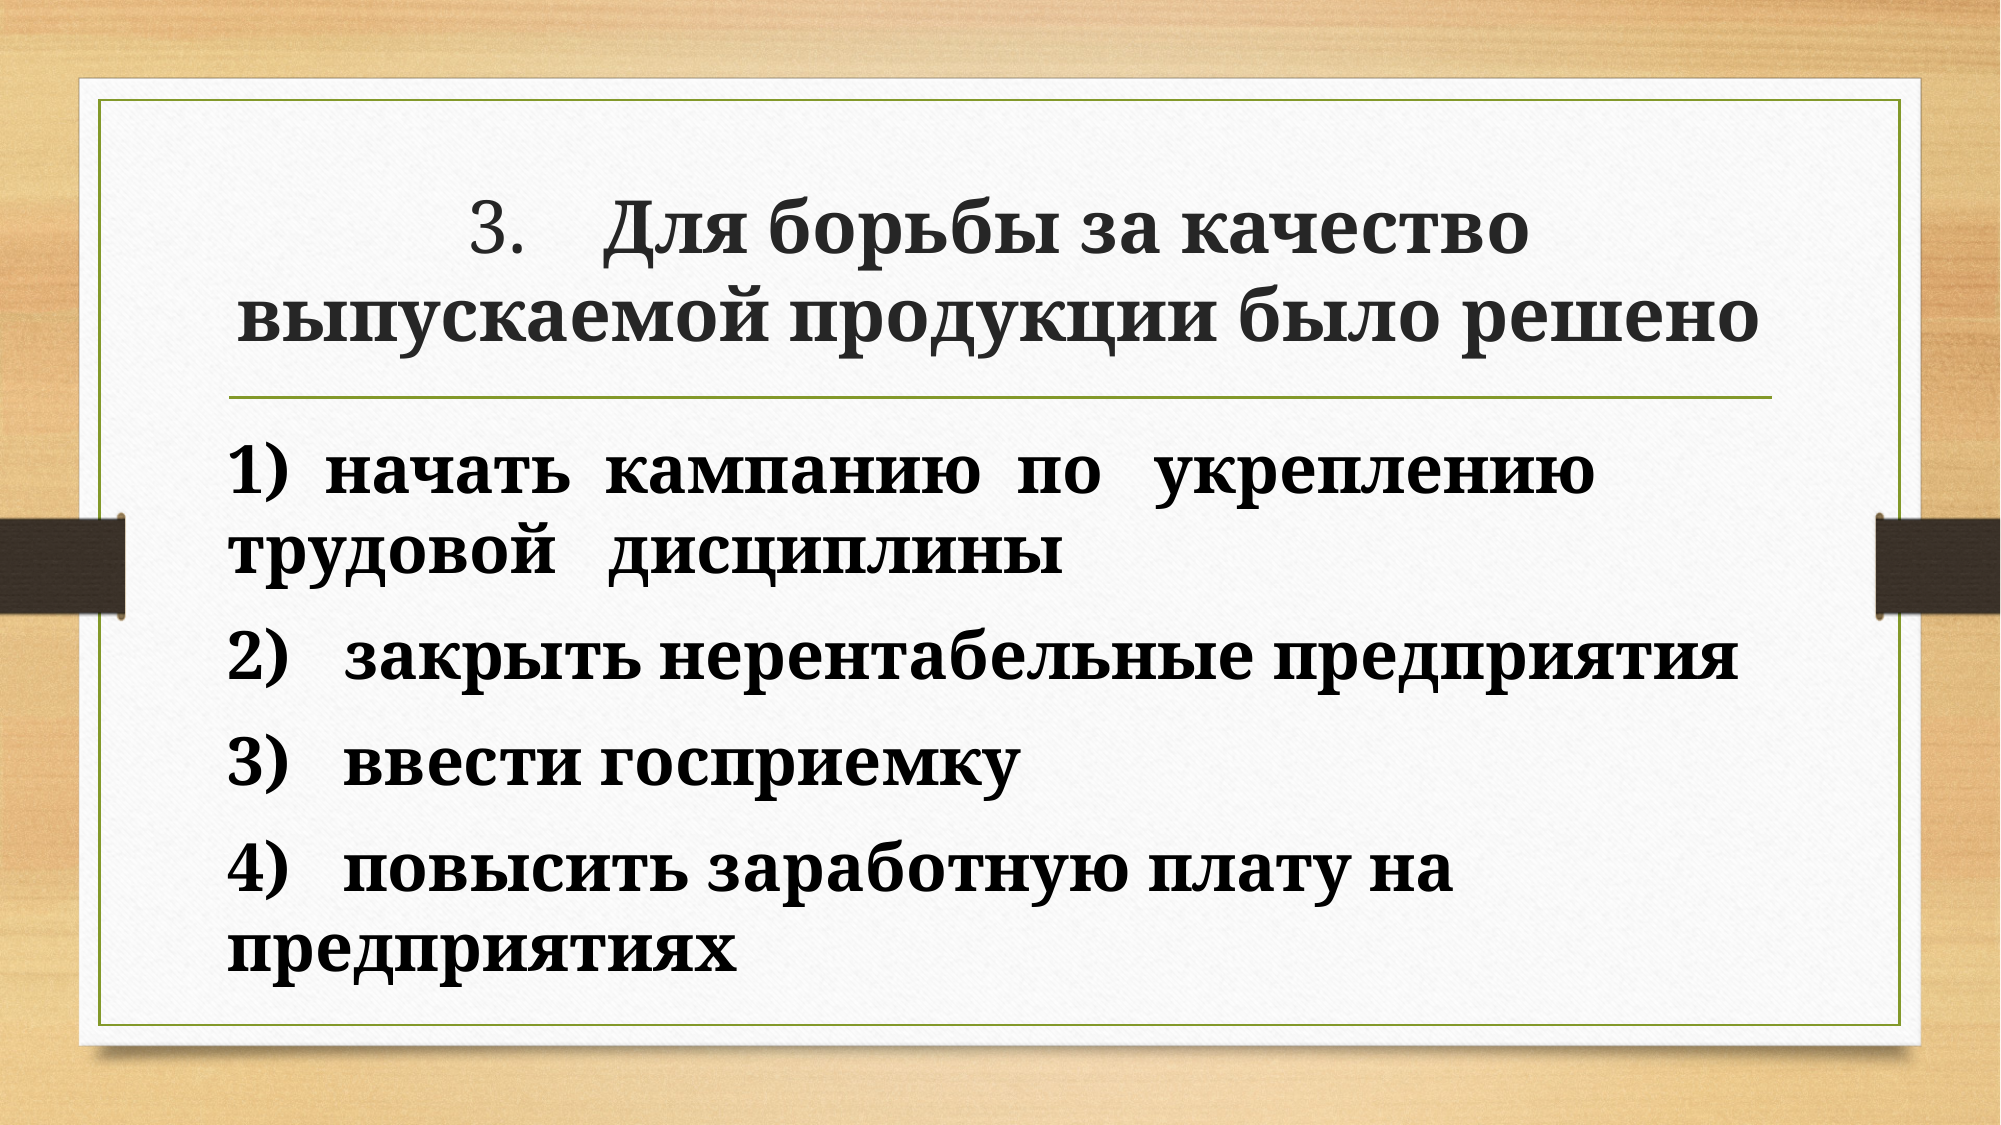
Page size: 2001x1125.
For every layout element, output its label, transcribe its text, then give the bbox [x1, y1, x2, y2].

picture [0, 0, 2001, 1125]
list 1) начать кампанию по укреплению трудовой дисциплины 2) закрыть нерентабельные предприятия 3) ввести госприемку 4) повысить заработную плату на предприятиях [212, 419, 1788, 964]
title 3. Для борьбы за качество выпускаемой продукции было решено [212, 161, 1788, 375]
